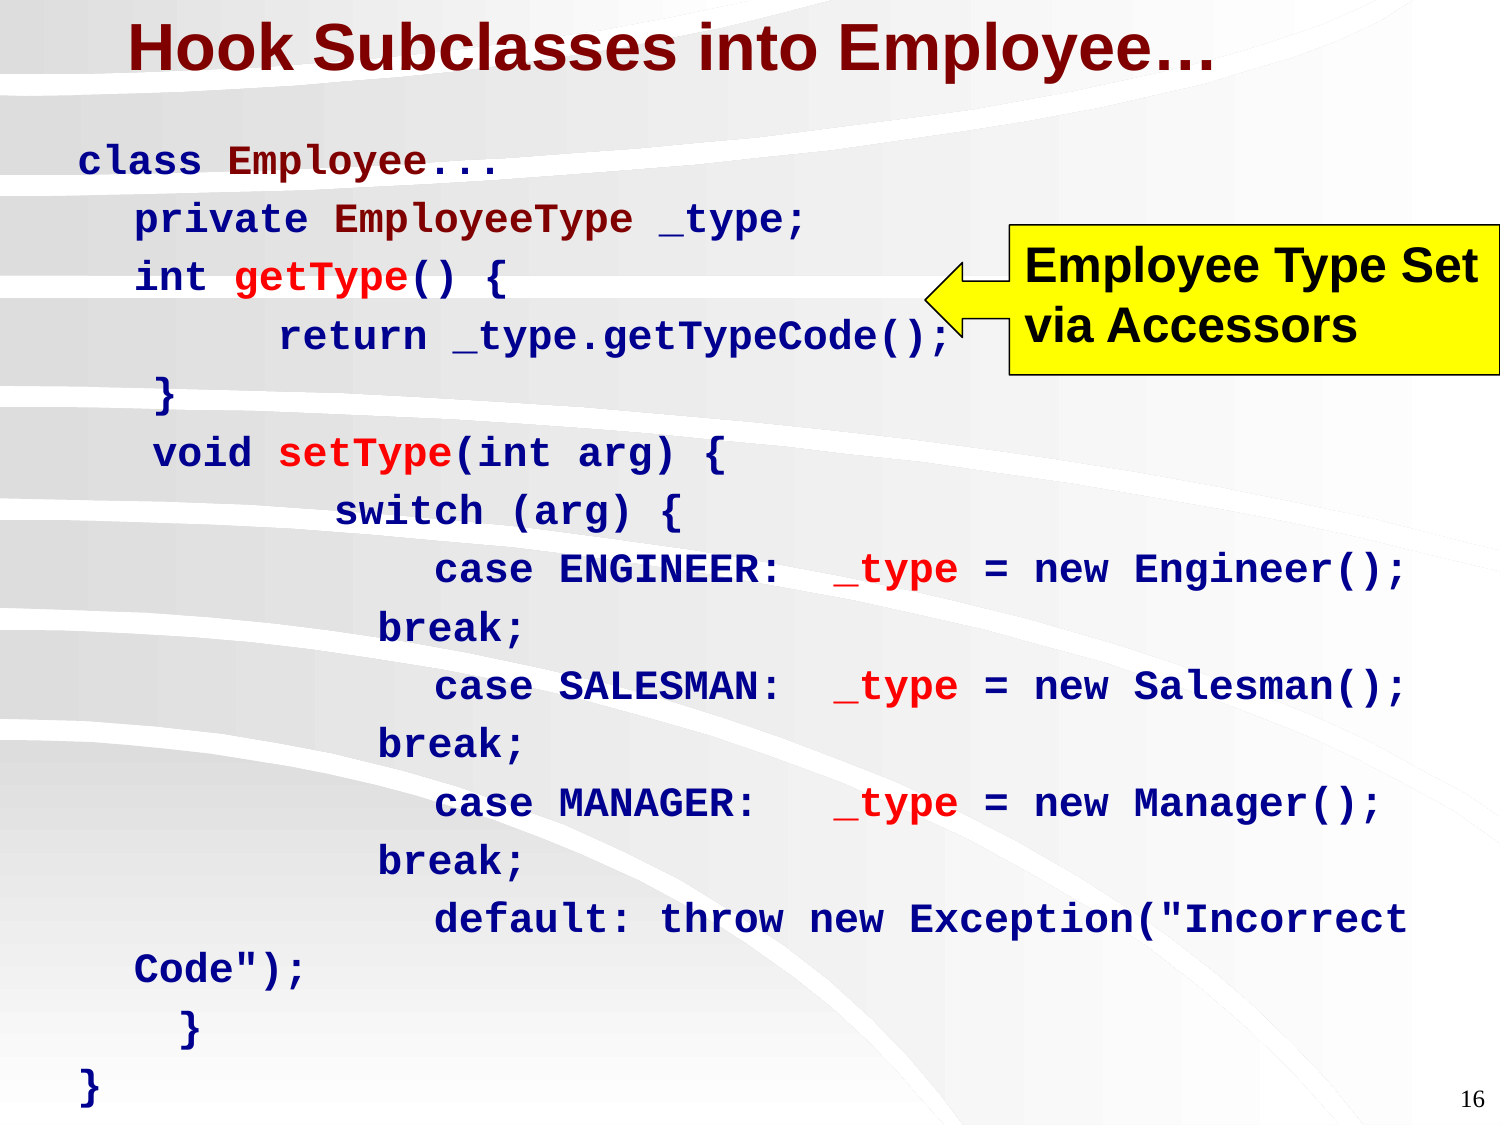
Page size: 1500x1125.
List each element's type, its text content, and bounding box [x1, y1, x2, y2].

title Hook Subclasses into Employee… [112, 0, 1388, 88]
list class Employee... private EmployeeType _type; int getType() { return _type.getTypeCode(); } void setType(int arg) { switch (arg) { case ENGINEER: _type = new Engineer(); break; case SALESMAN: _type = new Salesman(); break; case MANAGER: _type = new Manager(); break; default: throw new Exception("Incorrect Code"); } } [62, 124, 1488, 1026]
text_box Employee Type Set via Accessors [924, 224, 1500, 375]
